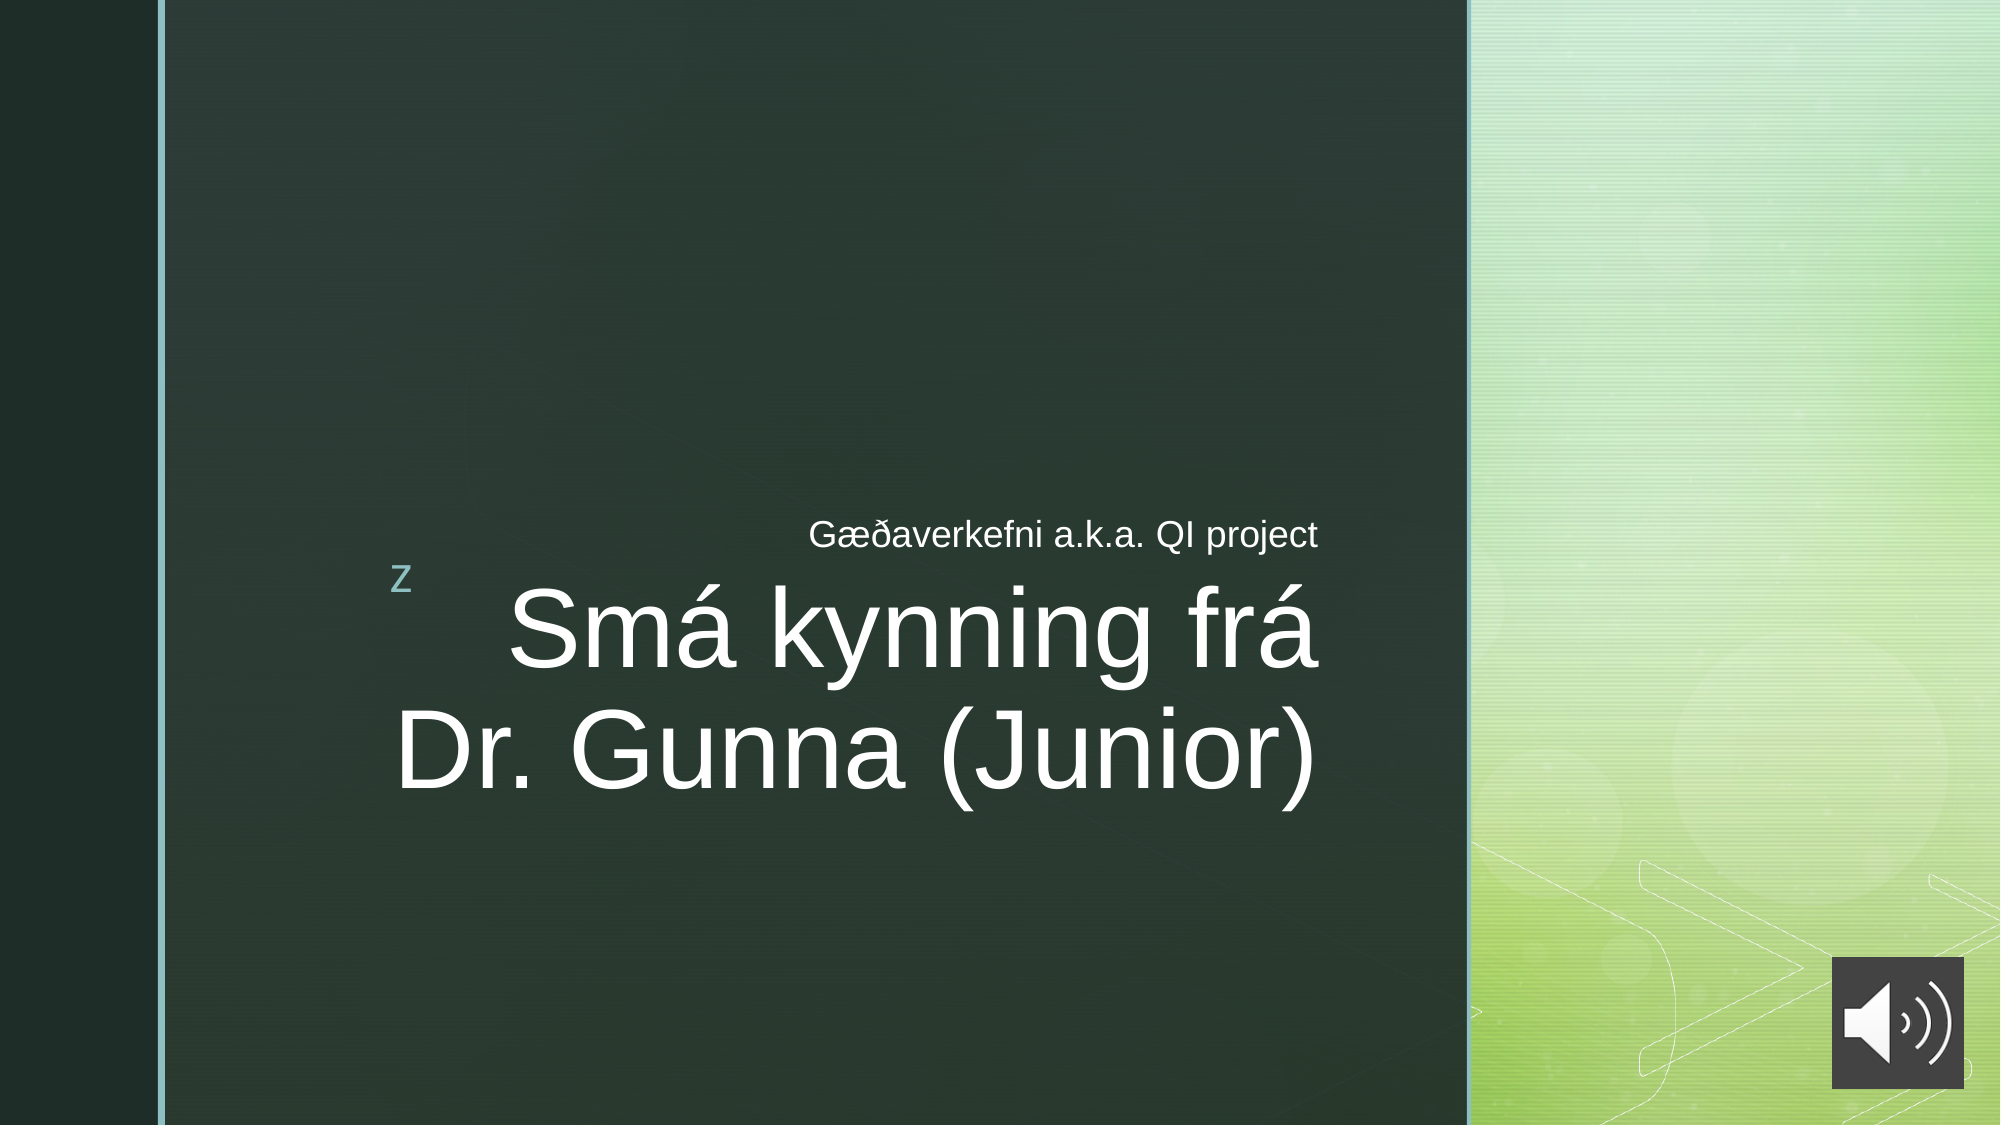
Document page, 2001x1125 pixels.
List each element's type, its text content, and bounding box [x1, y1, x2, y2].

subtitle Gæðaverkefni a.k.a. QI project [454, 372, 1334, 563]
title Smá kynning frá Dr. Gunna (Junior) [351, 562, 1334, 935]
picture [1472, 0, 2001, 1125]
